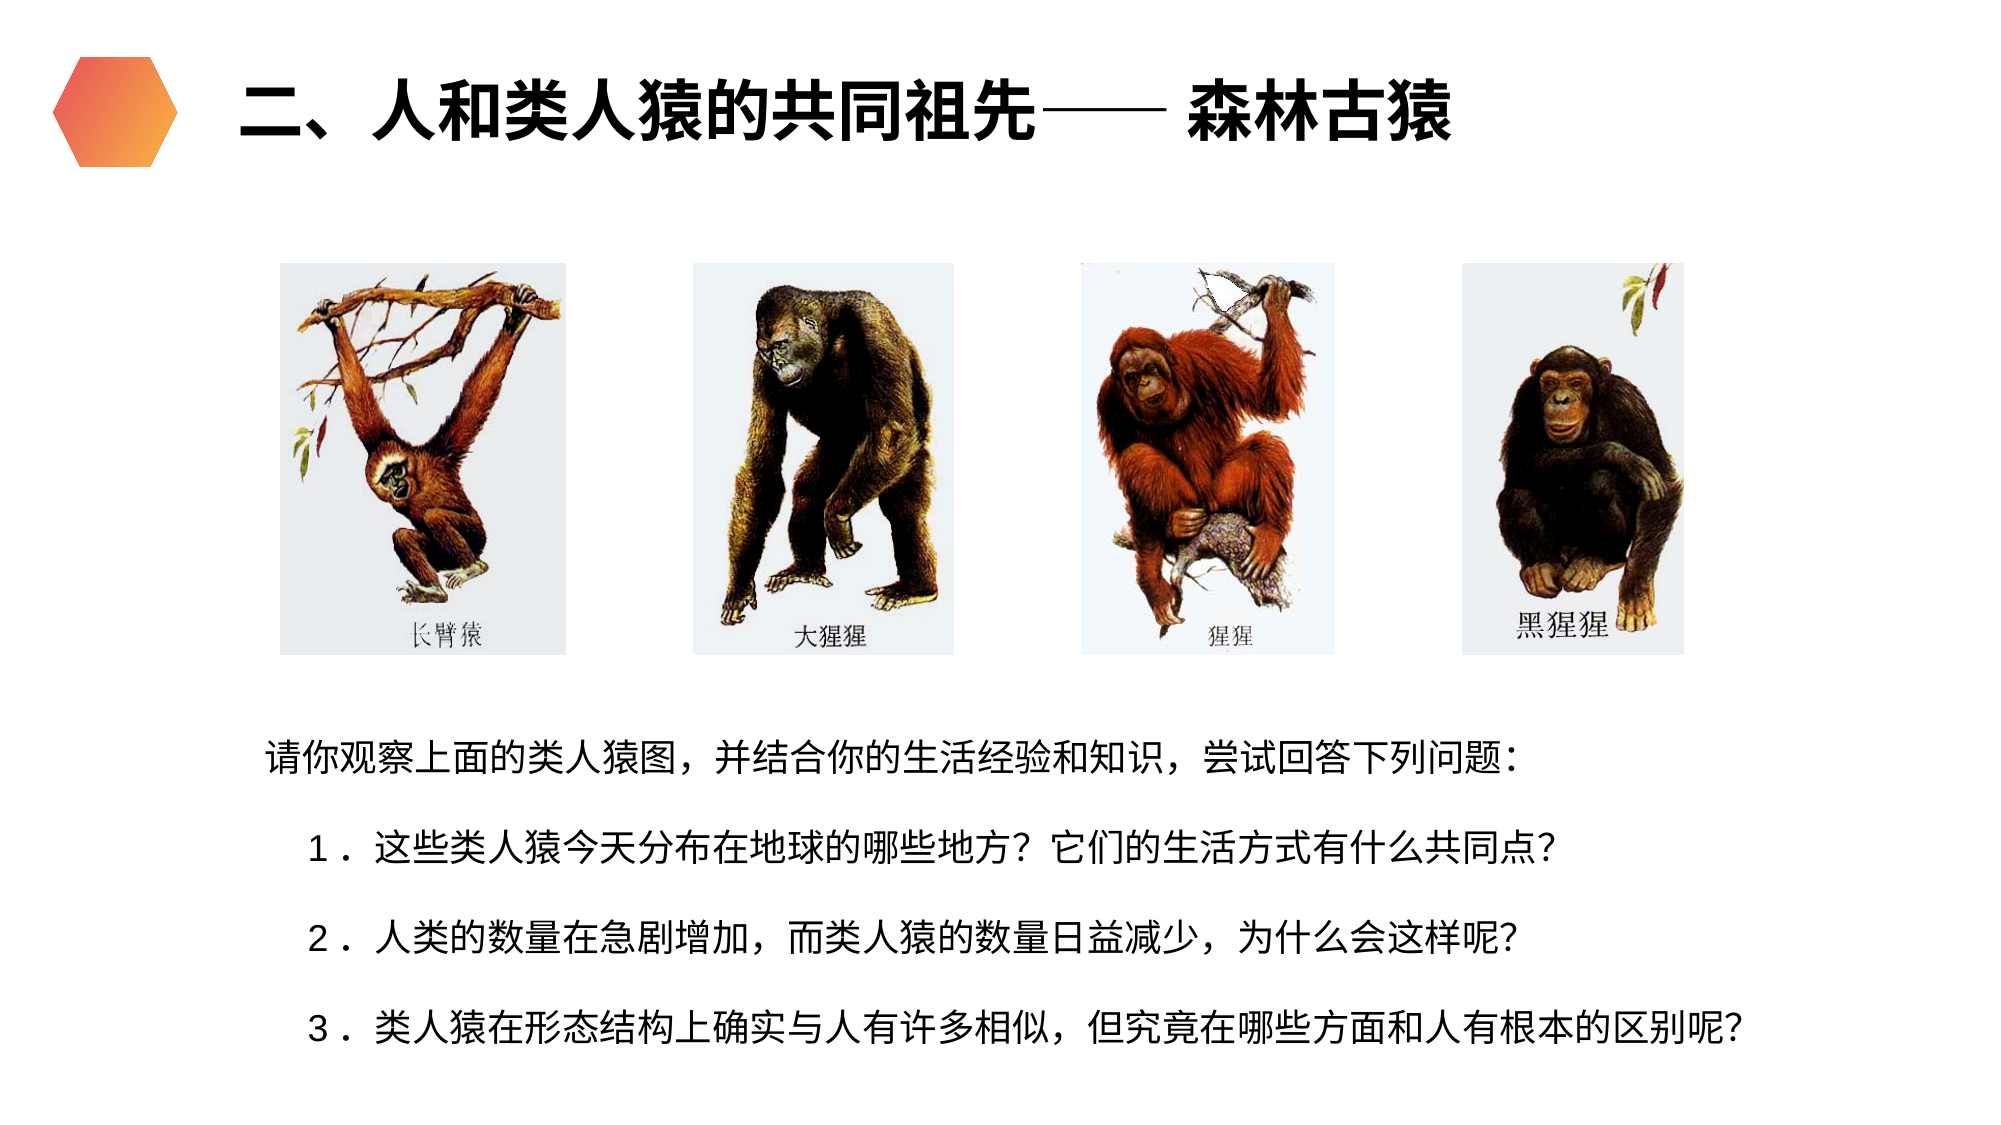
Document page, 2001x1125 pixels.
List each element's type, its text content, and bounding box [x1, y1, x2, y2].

text_box 请你观察上面的类人猿图，并结合你的生活经验和知识，尝试回答下列问题： 1．这些类人猿今天分布在地球的哪些地方？它们的生活方式有什么共同点？ 2．人类的数量在急剧增加，而类人猿的数量日益减少，为什么会这样呢？ 3．类人猿在形态结构上确实与人有许多相似，但究竟在哪些方面和人有根本的区别呢？ [249, 681, 1750, 1057]
picture [280, 263, 566, 655]
picture [1081, 263, 1335, 655]
picture [693, 263, 954, 655]
picture [1462, 263, 1684, 655]
text_box 二、人和类人猿的共同祖先—— 森林古猿 [222, 61, 1469, 156]
